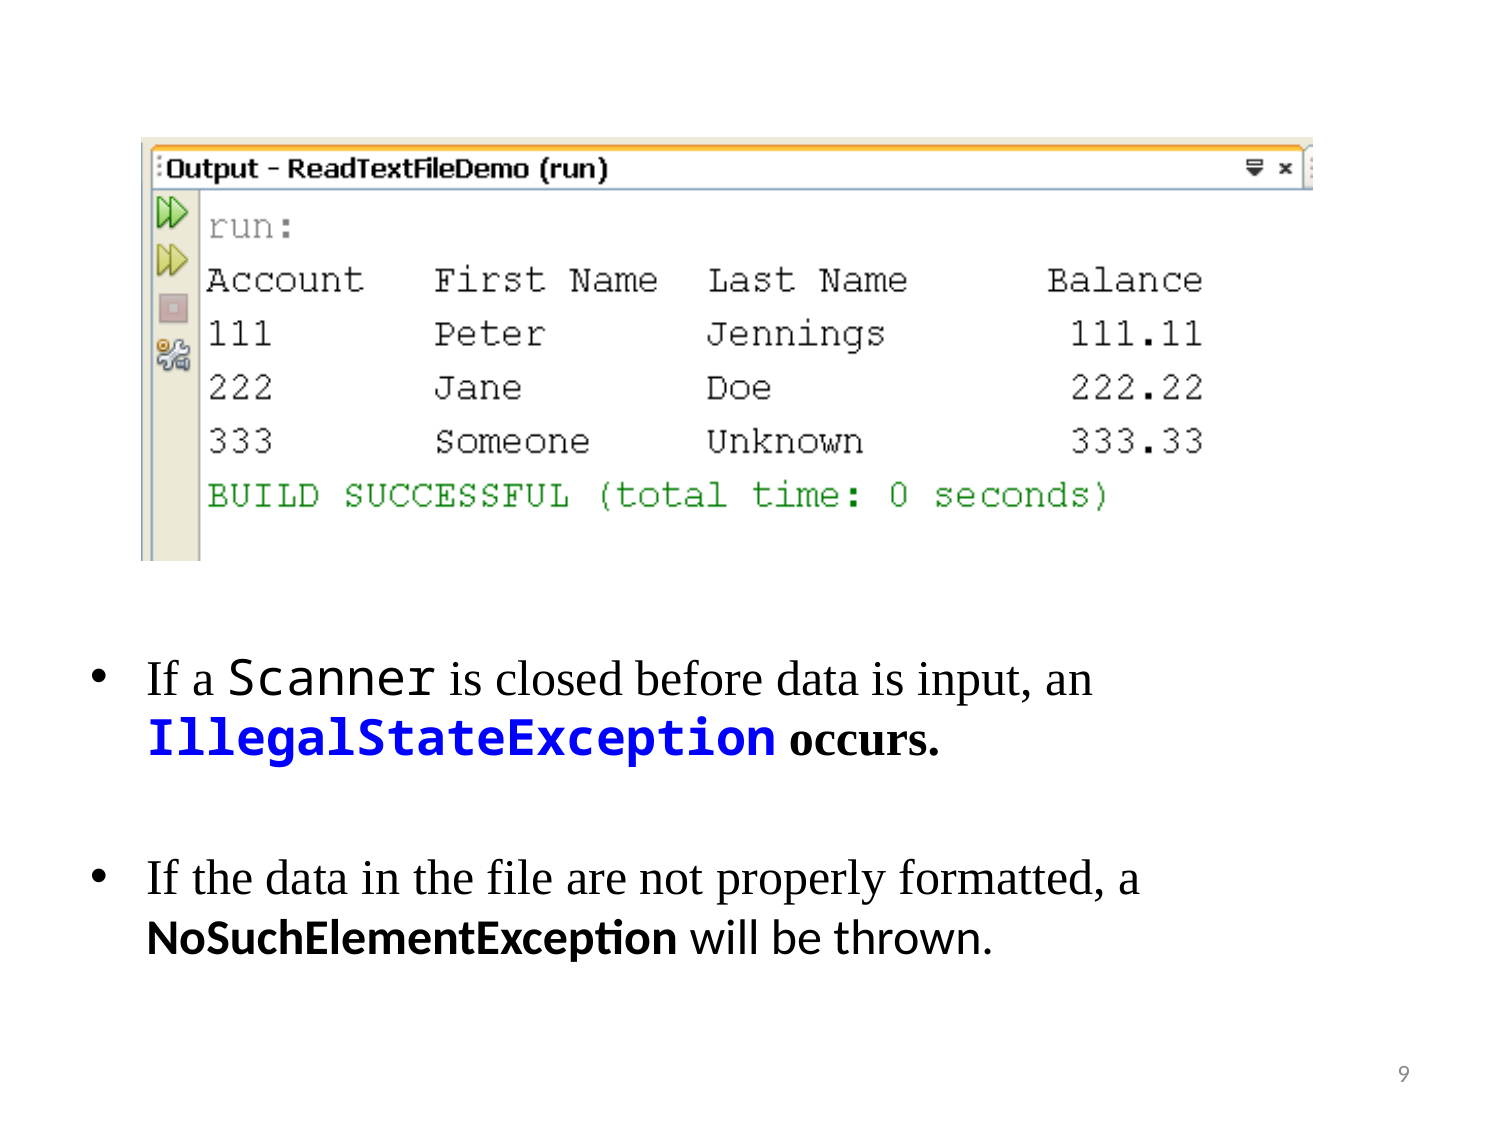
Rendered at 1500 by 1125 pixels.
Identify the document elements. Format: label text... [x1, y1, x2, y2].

text_box If a Scanner is closed before data is input, an IllegalStateException occurs. If the data in the file are not properly formatted, a NoSuchElementException will be thrown. [74, 637, 1425, 1063]
slide_number 9 [1074, 1063, 1425, 1103]
picture [141, 137, 1313, 561]
